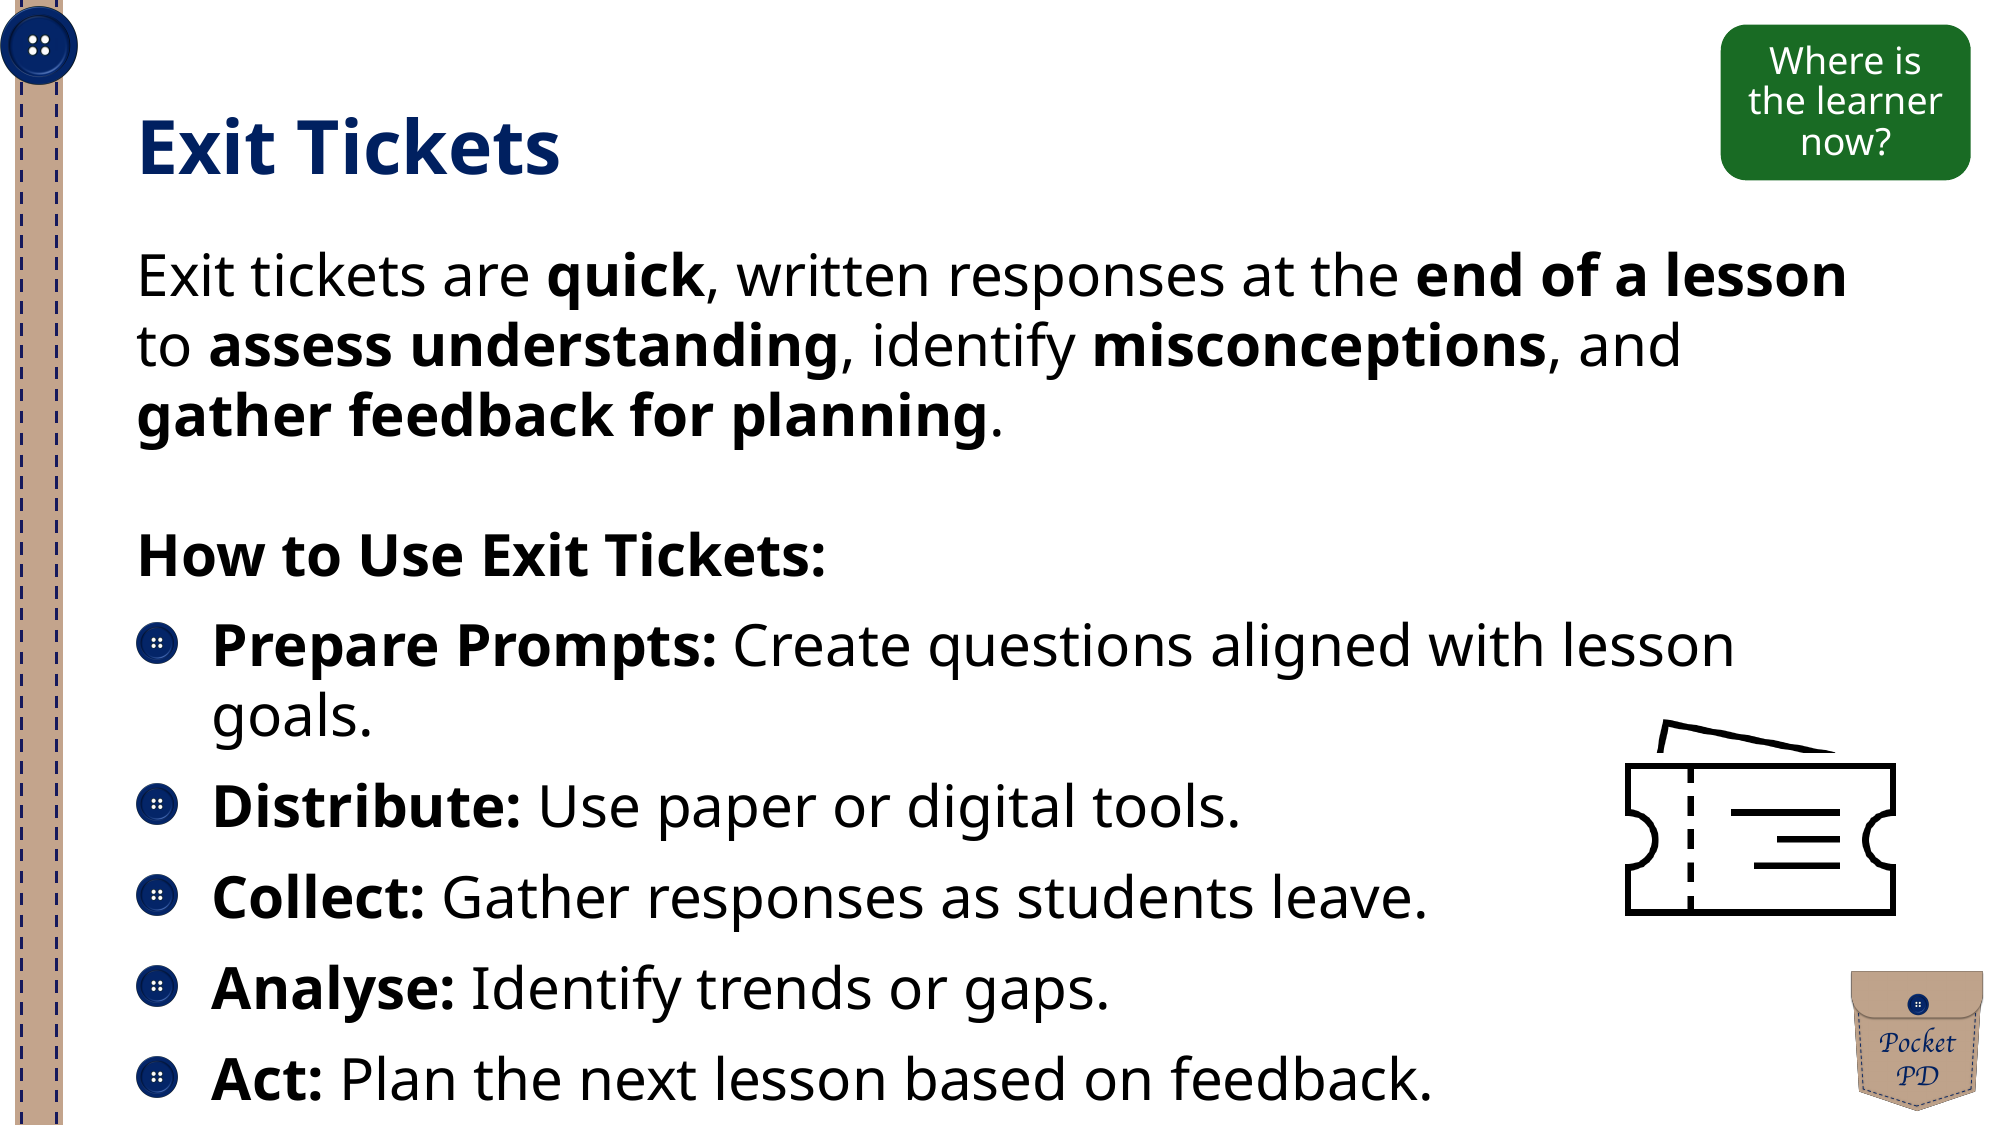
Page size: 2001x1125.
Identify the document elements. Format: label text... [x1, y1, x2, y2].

picture [136, 874, 178, 916]
picture [136, 783, 178, 825]
picture [1600, 656, 1985, 1112]
picture [0, 6, 78, 85]
picture [136, 622, 178, 664]
picture [136, 1056, 178, 1098]
picture [136, 965, 178, 1007]
list Exit tickets are quick, written responses at the end of a lesson to assess understanding, identify misconceptions, and gather feedback for planning. How to Use Exit Tickets: Prepare Prompts: Create questions aligned with lesson goals. Distribute: Use paper or digital tools. Collect: Gather responses as students leave. Analyse: Identify trends or gaps. Act: Plan the next lesson based on feedback. [121, 231, 1868, 1003]
list Exit Tickets [121, 102, 1366, 225]
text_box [1720, 24, 1972, 181]
